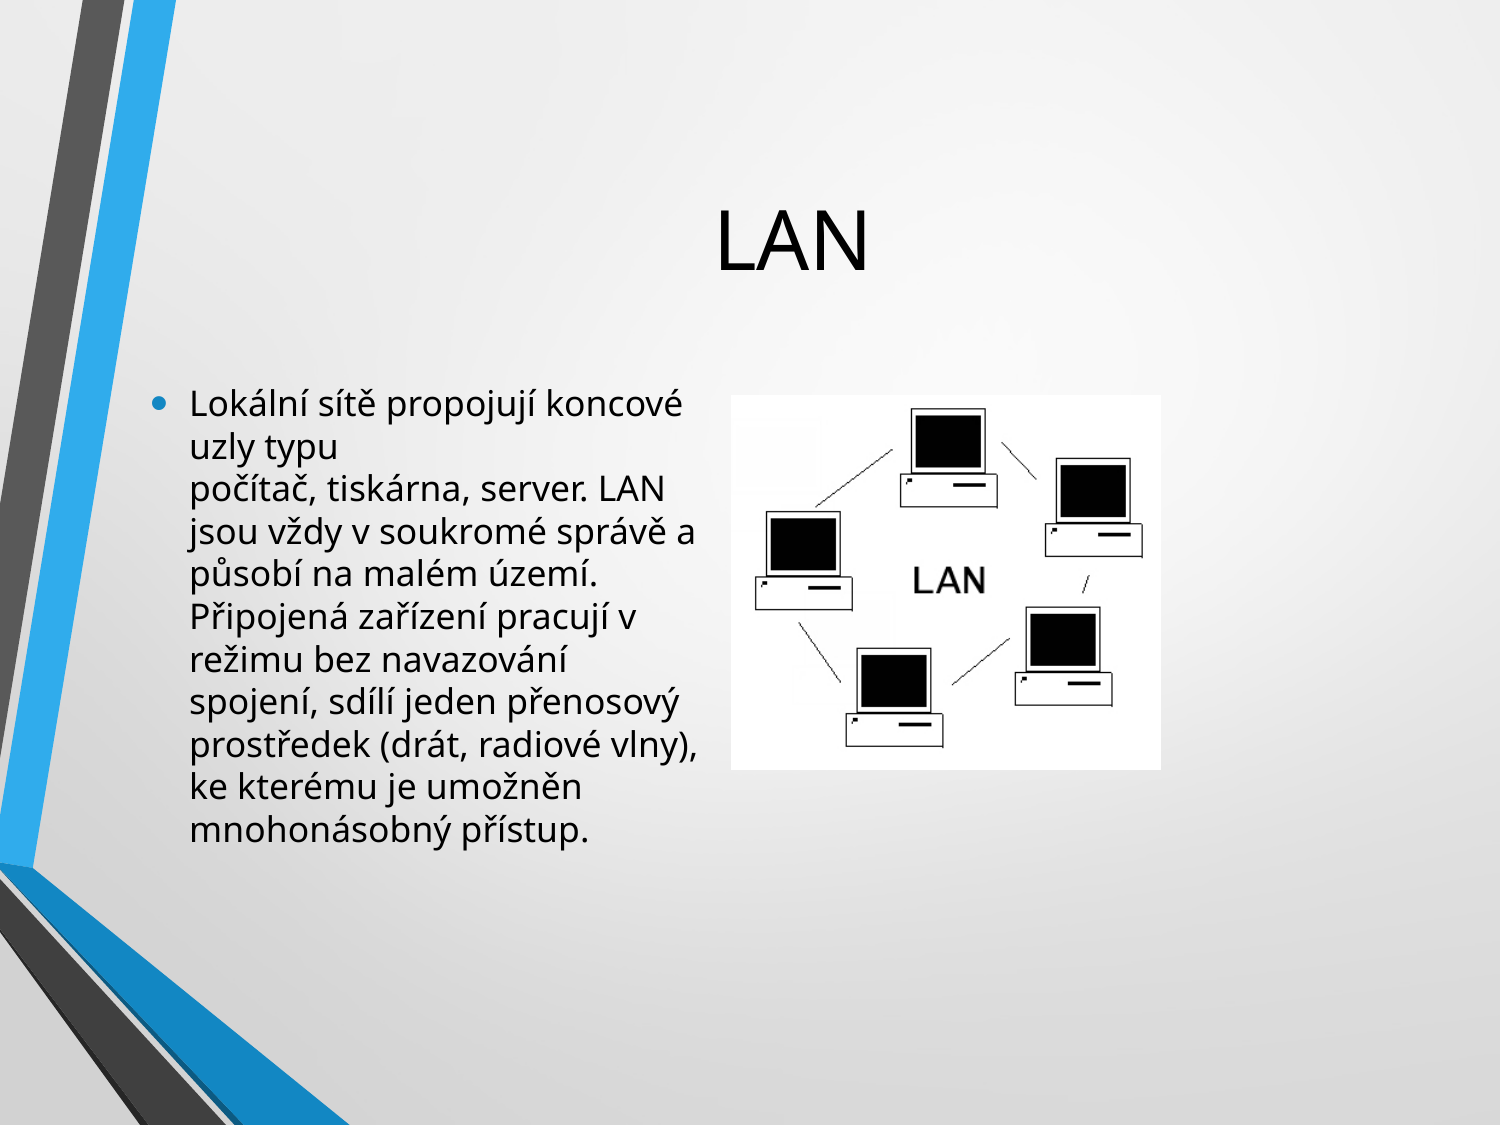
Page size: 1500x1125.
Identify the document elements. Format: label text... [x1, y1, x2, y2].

list Lokální sítě propojují koncové uzly typu počítač, tiskárna, server. LAN jsou vždy v soukromé správě a působí na malém území. Připojená zařízení pracují v režimu bez navazování spojení, sdílí jeden přenosový prostředek (drát, radiové vlny), ke kterému je umožněn mnohonásobný přístup. [135, 367, 718, 863]
title LAN [161, 75, 1425, 400]
picture [730, 395, 1161, 771]
